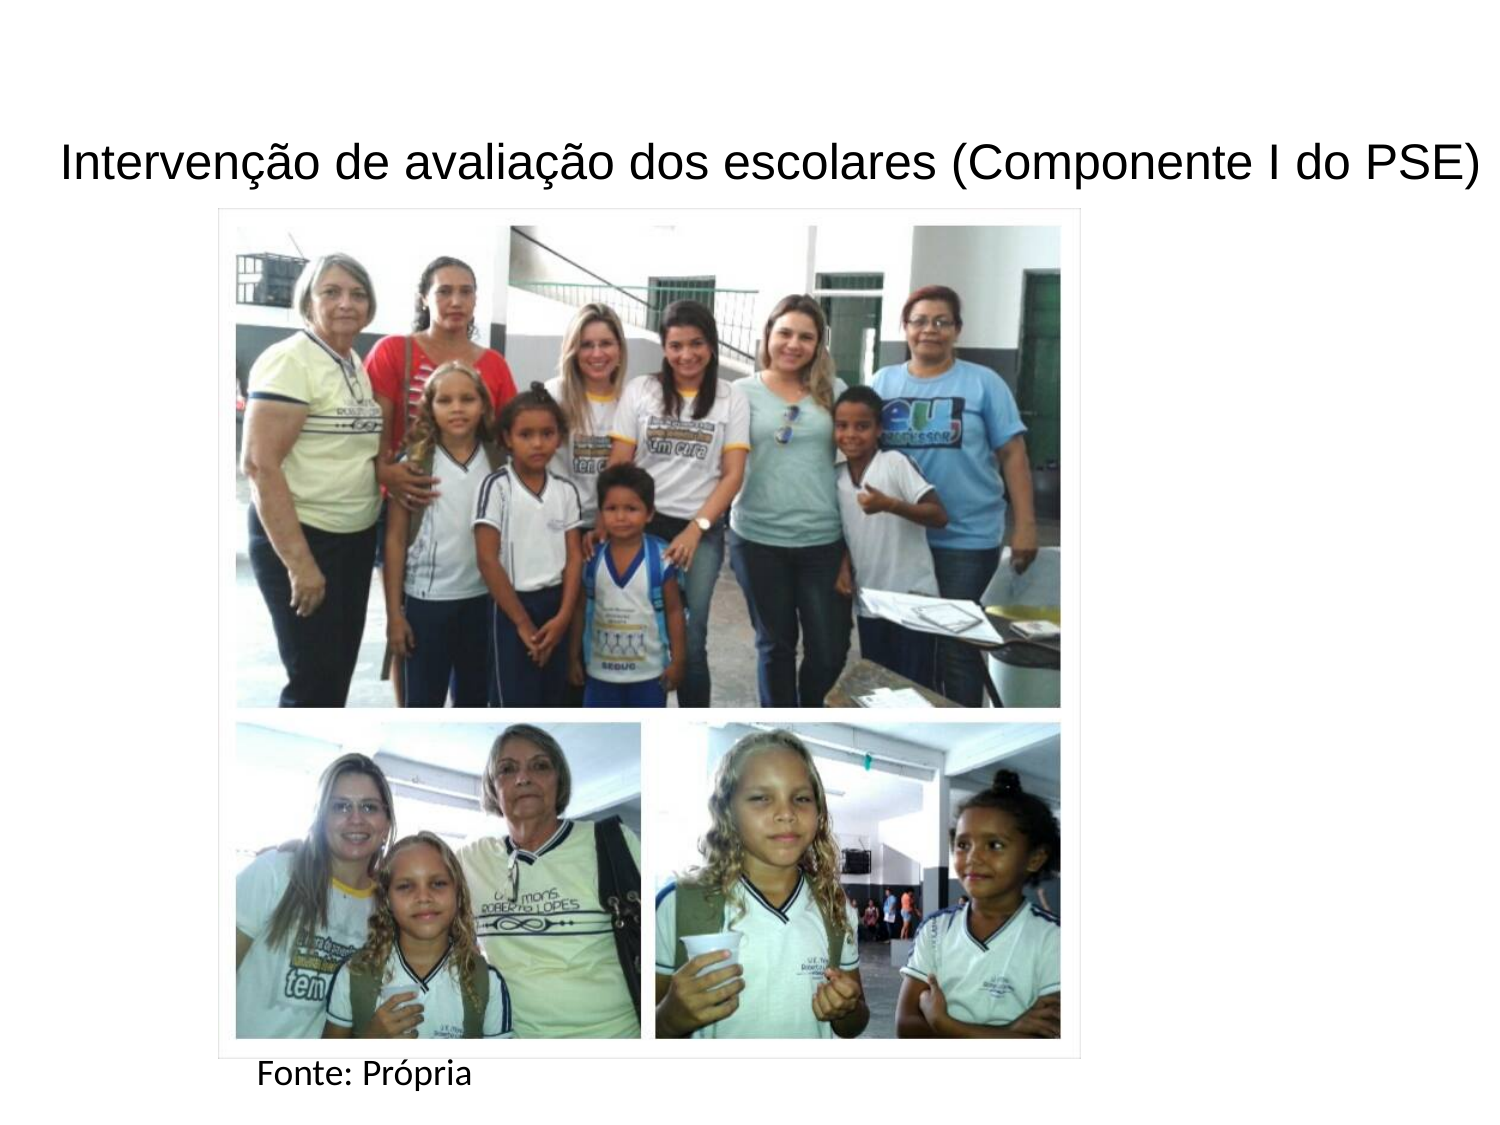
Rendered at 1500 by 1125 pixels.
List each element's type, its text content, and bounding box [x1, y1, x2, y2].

title Intervenção de avaliação dos escolares (Componente I do PSE) [0, 54, 1500, 265]
text_box Fonte: Própria [242, 1067, 490, 1125]
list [218, 207, 1081, 1059]
